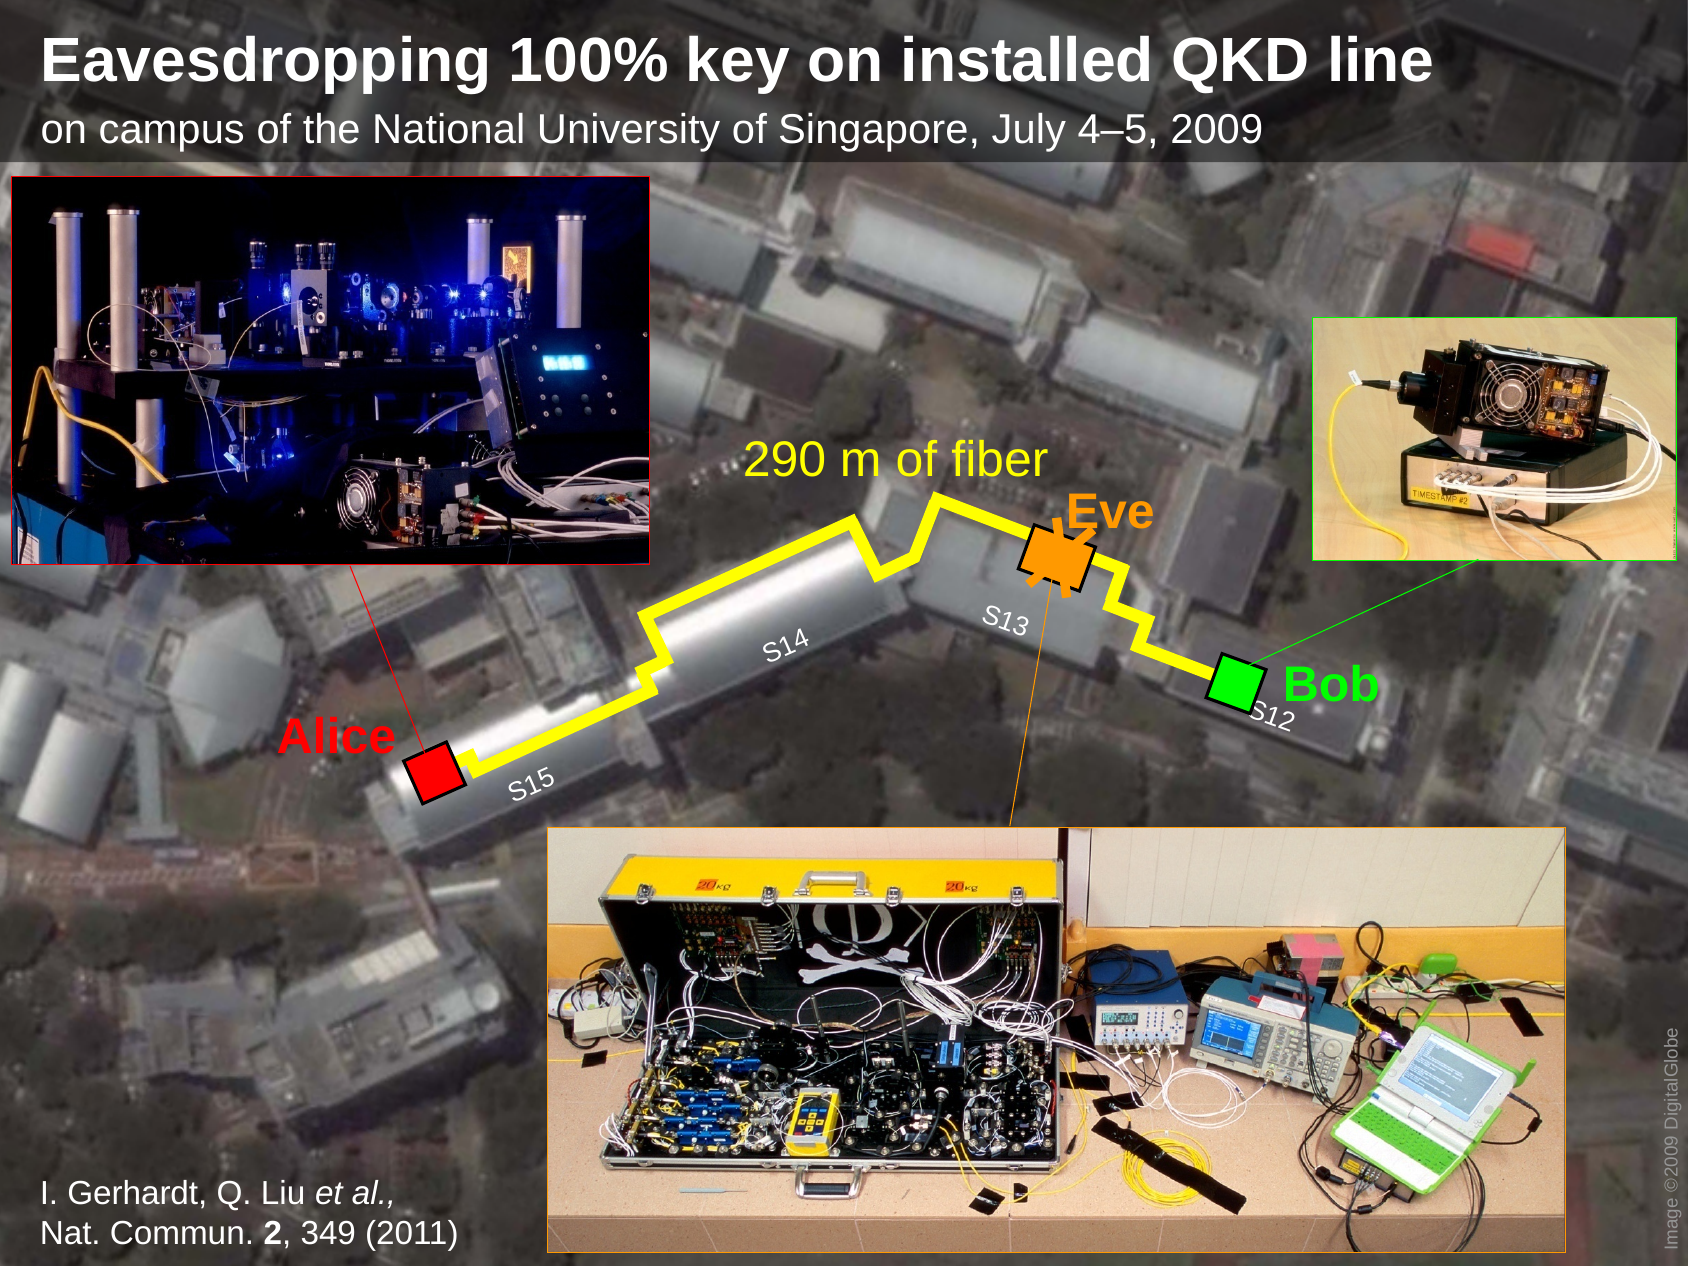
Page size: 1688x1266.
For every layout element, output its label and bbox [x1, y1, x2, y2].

text_box [1009, 471, 1171, 827]
text_box [1239, 559, 1479, 670]
text_box [451, 496, 1004, 774]
picture [0, 0, 1688, 1266]
text_box [1028, 517, 1094, 598]
text_box [289, 625, 491, 707]
text_box [1175, 496, 1219, 774]
